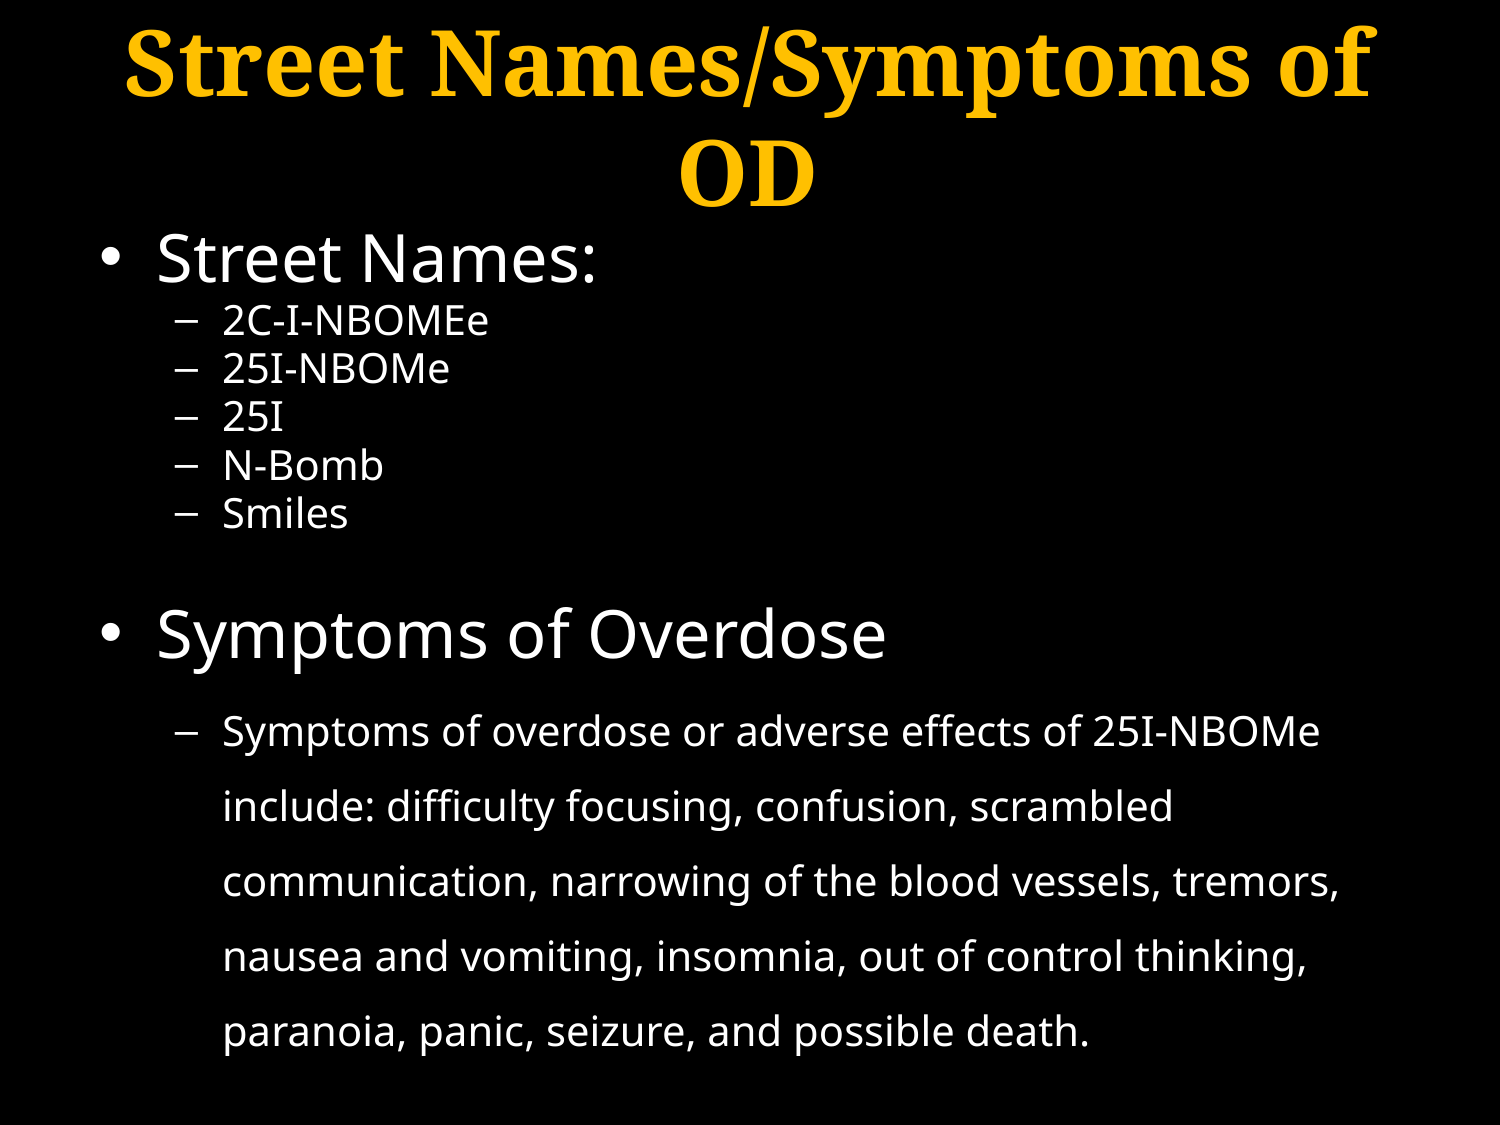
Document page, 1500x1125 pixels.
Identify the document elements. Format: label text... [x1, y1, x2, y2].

text_box Street Names: 2C-I-NBOMEe 25I-NBOMe 25I N-Bomb Smiles Symptoms of Overdose Symptoms of overdose or adverse effects of 25I-NBOMe include: difficulty focusing, confusion, scrambled communication, narrowing of the blood vessels, tremors, nausea and vomiting, insomnia, out of control thinking, paranoia, panic, seizure, and possible death. [85, 223, 1411, 1093]
title Street Names/Symptoms of OD [72, 20, 1423, 209]
